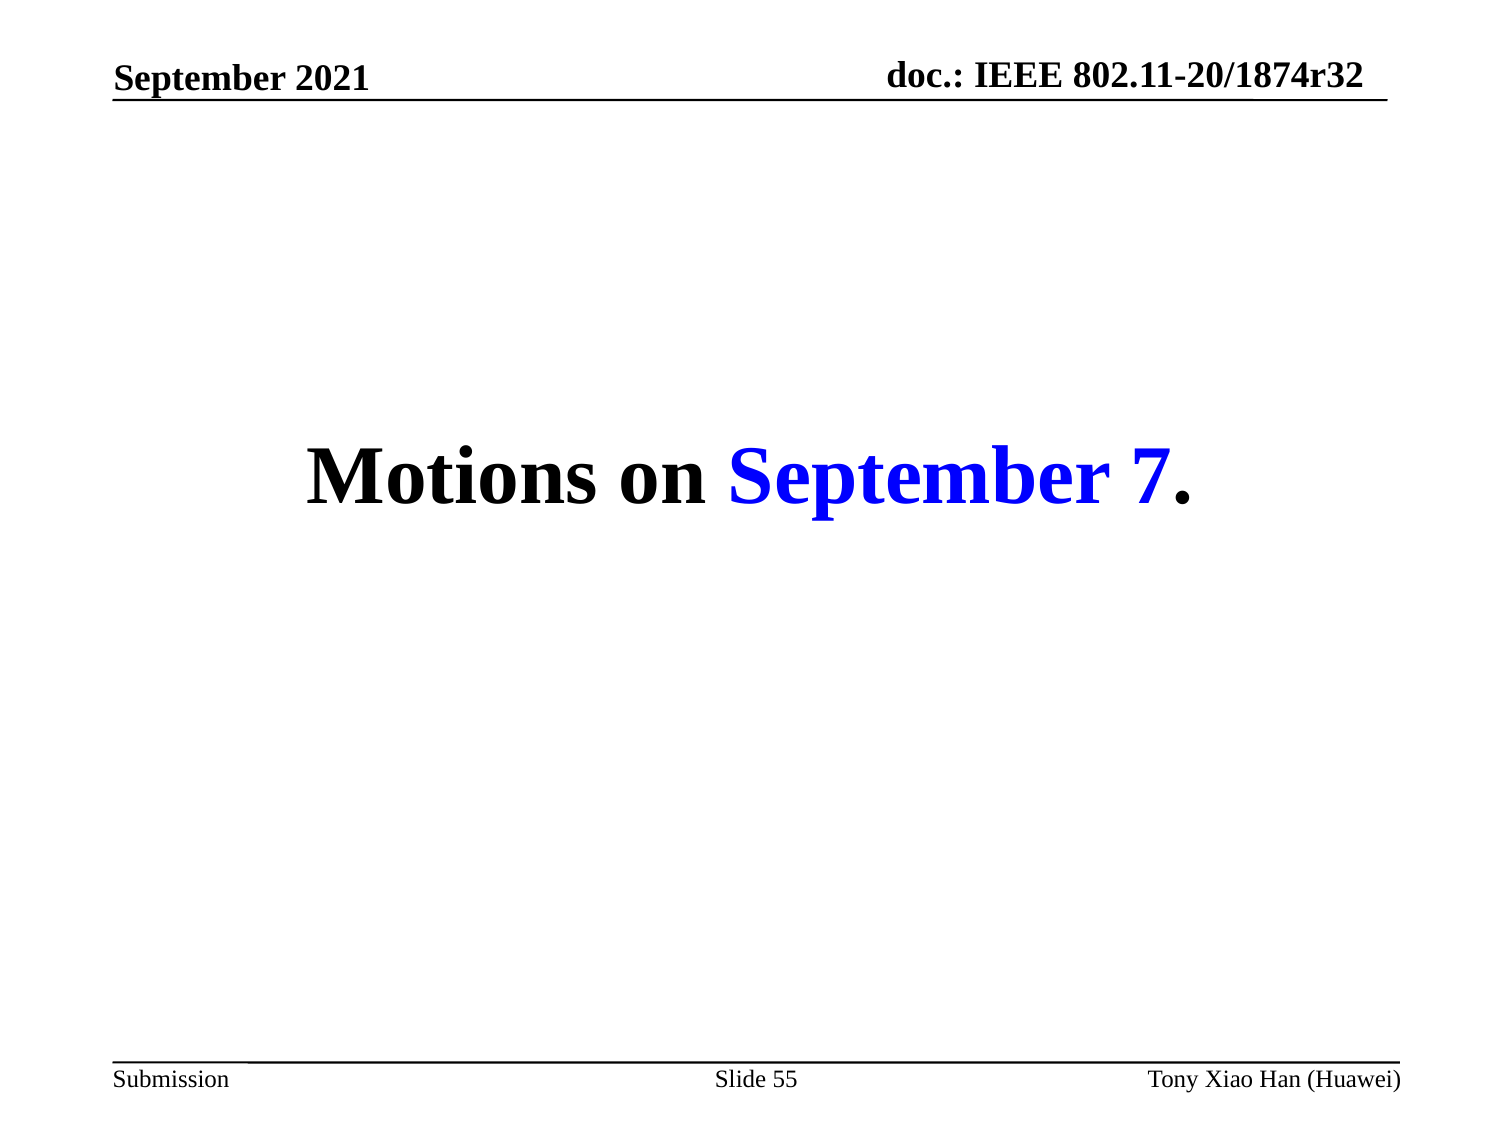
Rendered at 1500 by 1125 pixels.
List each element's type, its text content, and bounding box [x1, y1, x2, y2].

text_box Motions on September 7. [112, 412, 1388, 950]
slide_number Slide 55 [712, 1061, 800, 1093]
footer Tony Xiao Han (Huawei) [999, 1061, 1402, 1093]
